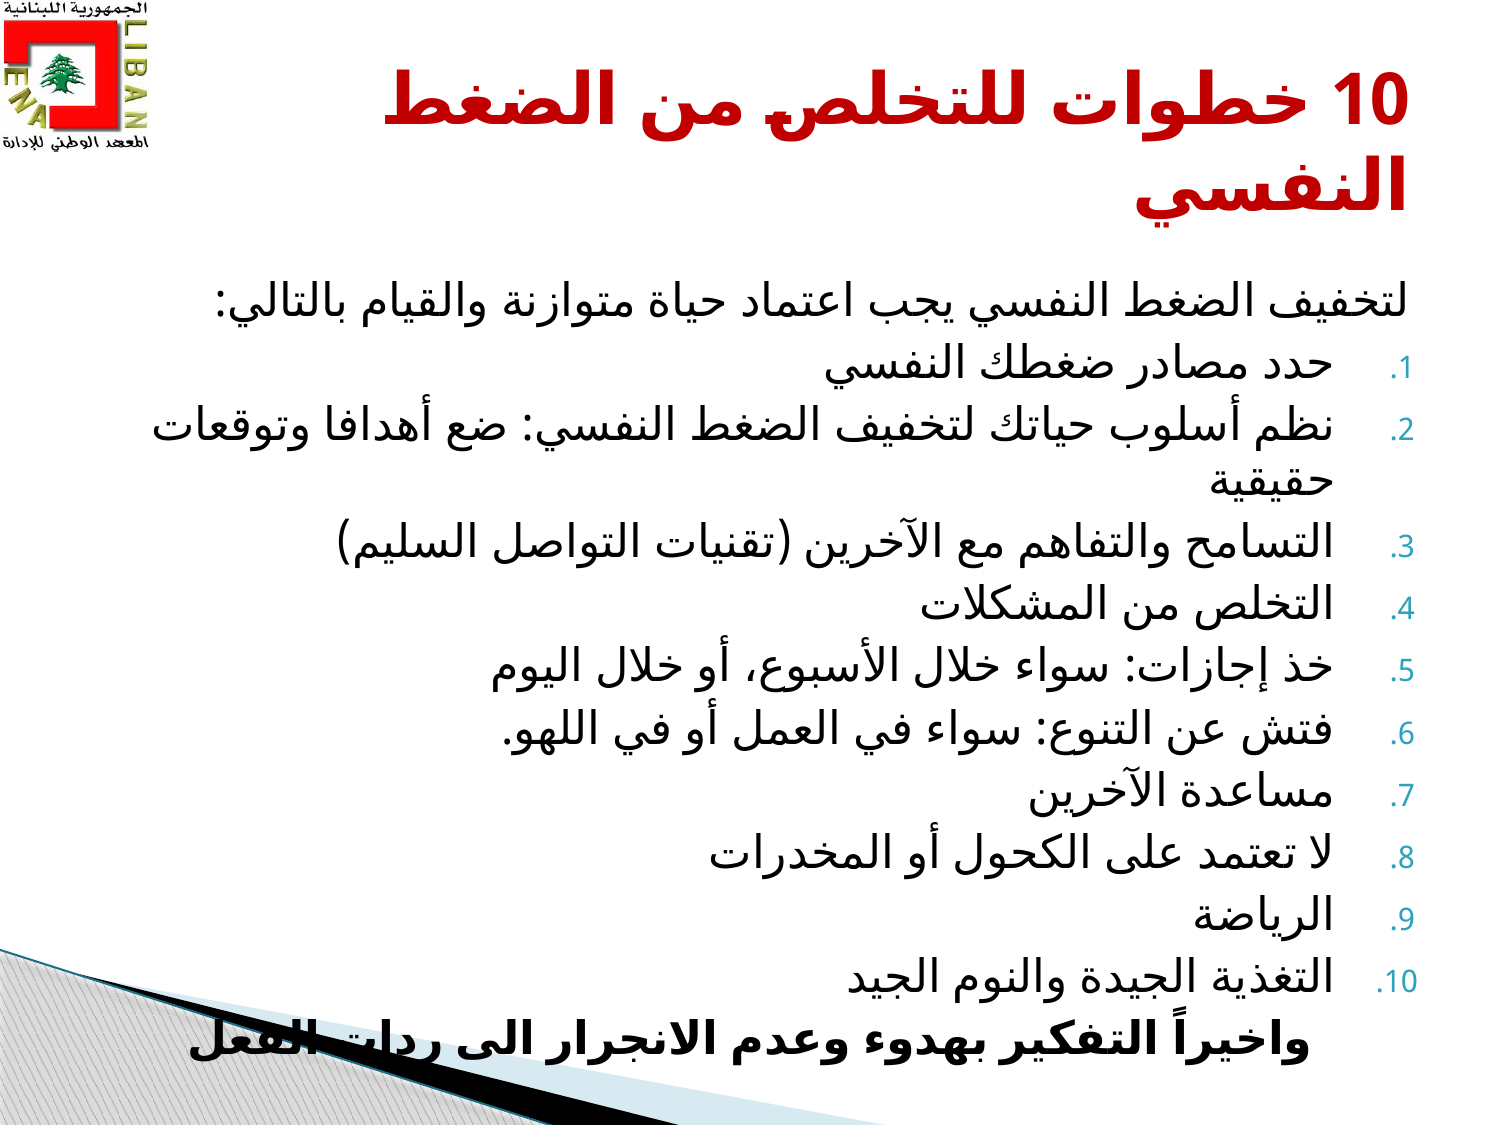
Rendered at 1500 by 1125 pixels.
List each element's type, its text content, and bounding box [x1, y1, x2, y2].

picture [0, 0, 151, 152]
list لتخفيف الضغط النفسي يجب اعتماد حياة متوازنة والقيام بالتالي: حدد مصادر ضغطك النفسي نظم أسلوب حياتك لتخفيف الضغط النفسي: ضع أهدافا وتوقعات حقيقية التسامح والتفاهم مع الآخرين (تقنيات التواصل السليم) التخلص من المشكلات خذ إجازات: سواء خلال الأسبوع، أو خلال اليوم فتش عن التنوع: سواء في العمل أو في اللهو. مساعدة الآخرين لا تعتمد على الكحول أو المخدرات الرياضة التغذية الجيدة والنوم الجيد واخيراً التفكير بهدوء وعدم الانجرار الى ردات الفعل [75, 262, 1425, 1075]
title 10 خطوات للتخلص من الضغط النفسي [75, 45, 1425, 233]
